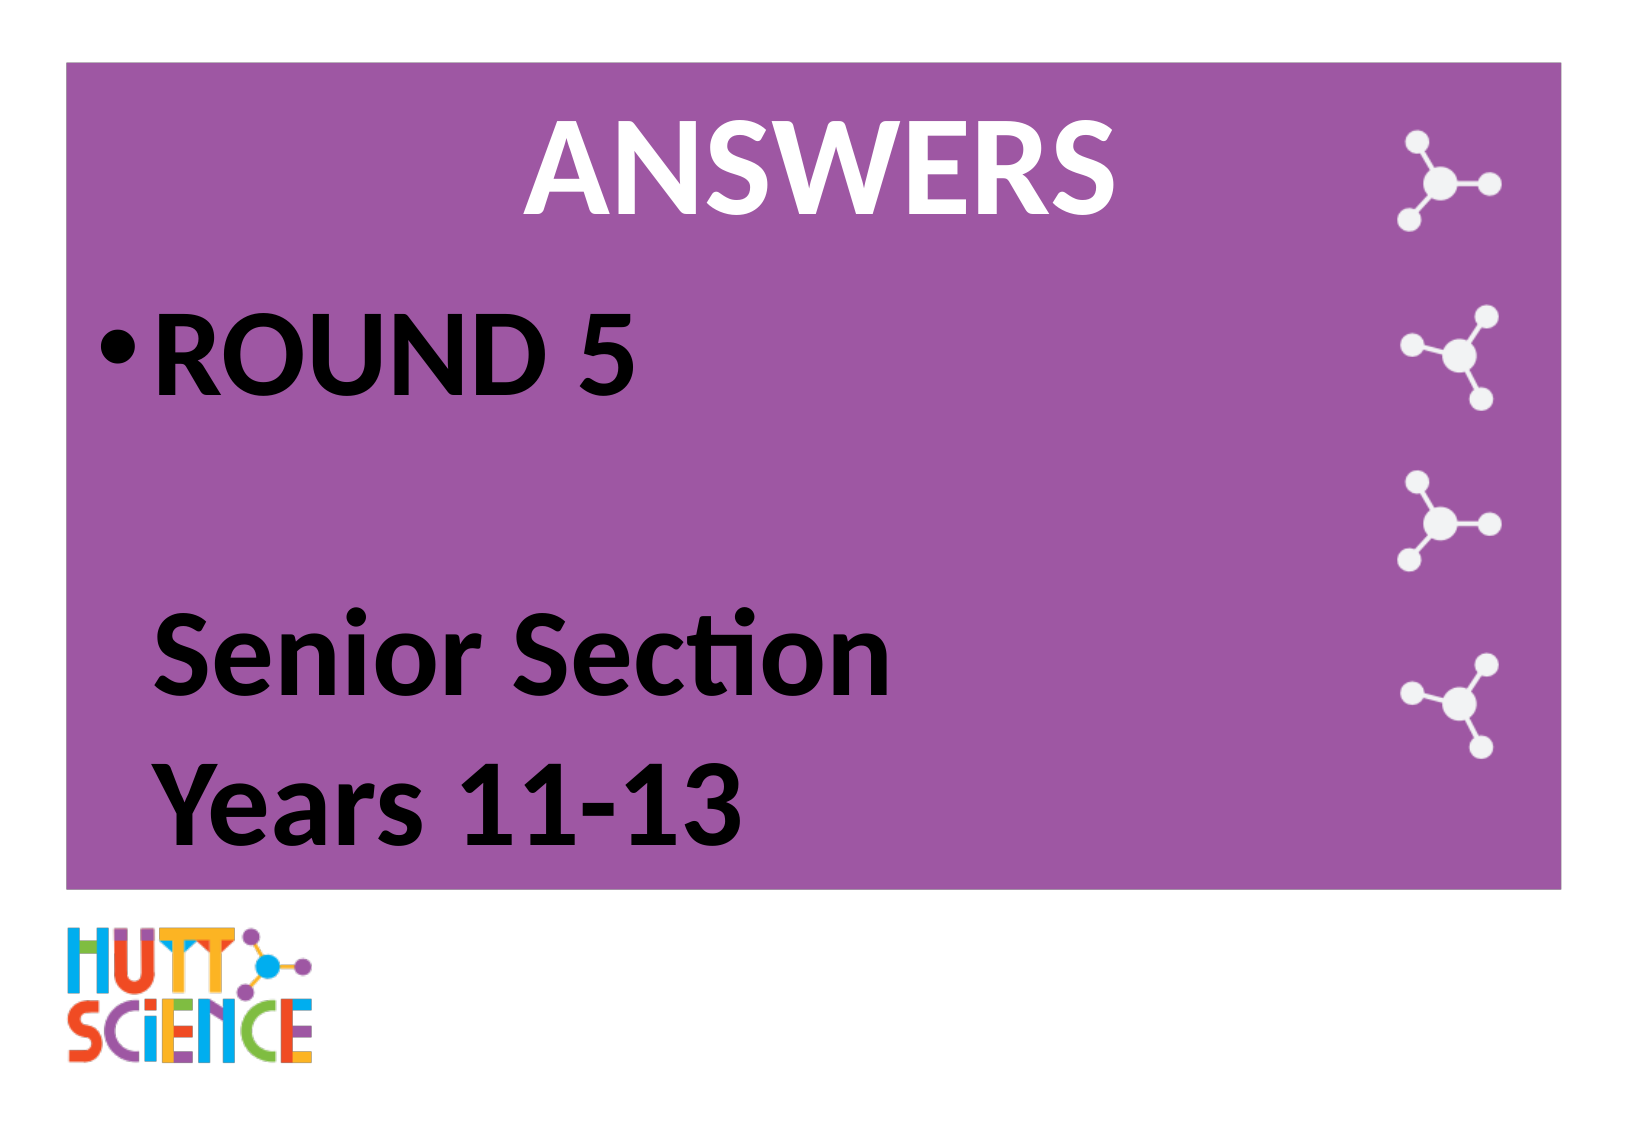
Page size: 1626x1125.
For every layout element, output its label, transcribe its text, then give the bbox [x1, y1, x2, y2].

list ROUND 5 Senior Section Years 11-13 [81, 262, 1544, 1005]
title ANSWERS [81, 63, 1544, 251]
